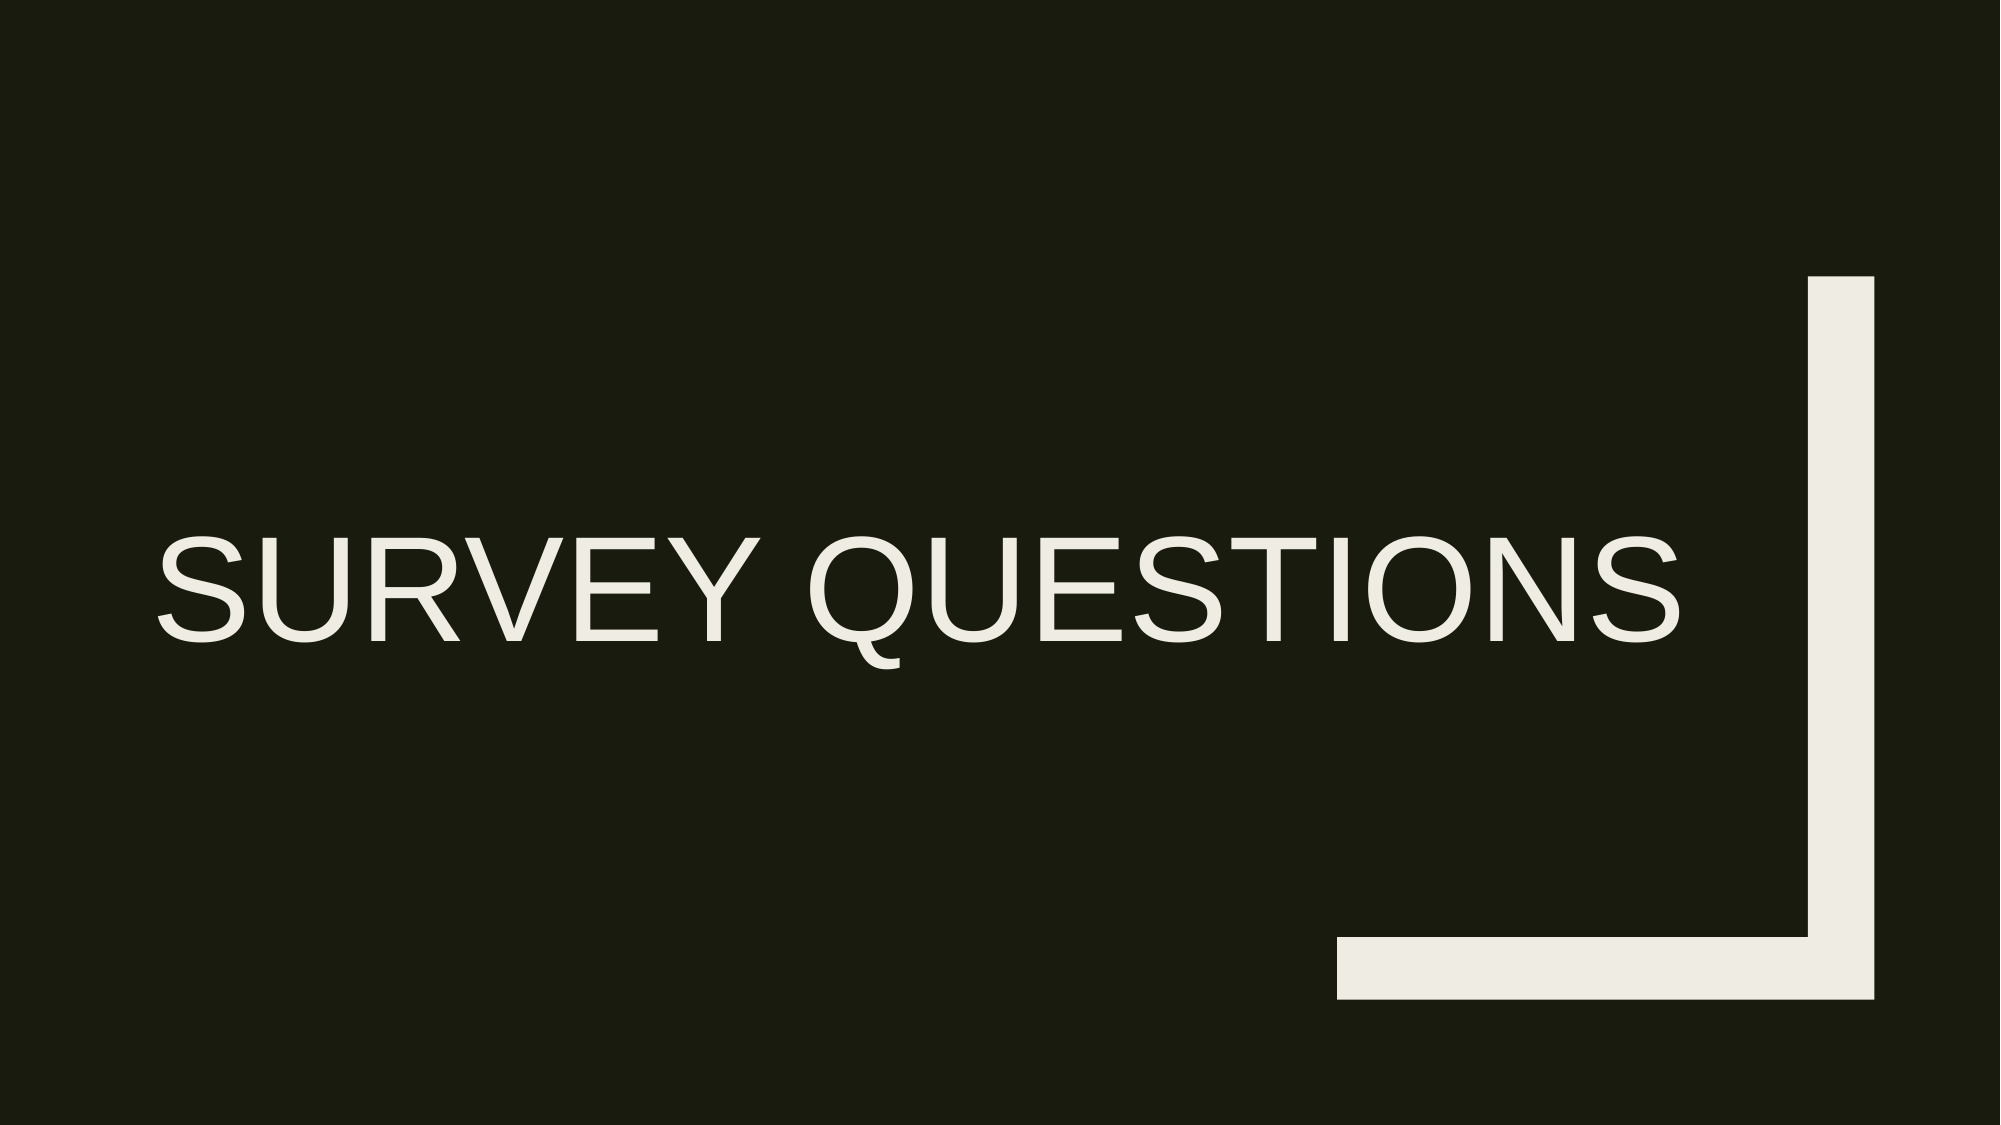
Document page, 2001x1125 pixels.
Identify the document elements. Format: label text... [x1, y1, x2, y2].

title Survey questions [125, 213, 1703, 682]
